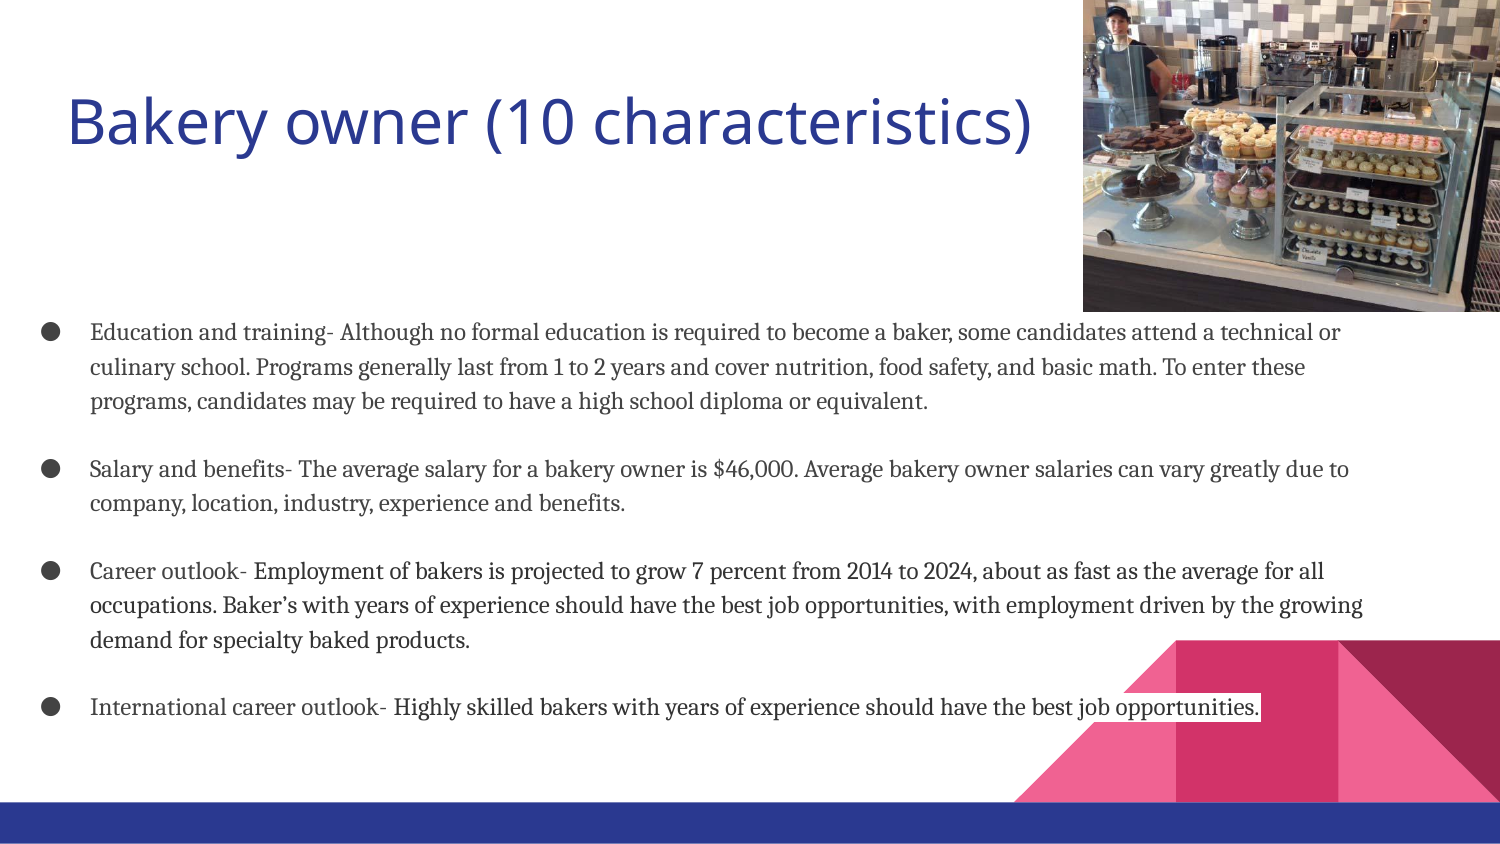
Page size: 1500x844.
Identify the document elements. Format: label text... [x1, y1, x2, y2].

list Education and training- Although no formal education is required to become a baker, some candidates attend a technical or culinary school. Programs generally last from 1 to 2 years and cover nutrition, food safety, and basic math. To enter these programs, candidates may be required to have a high school diploma or equivalent. Salary and benefits- The average salary for a bakery owner is $46,000. Average bakery owner salaries can vary greatly due to company, location, industry, experience and benefits. Career outlook- Employment of bakers is projected to grow 7 percent from 2014 to 2024, about as fast as the average for all occupations. Baker’s with years of experience should have the best job opportunities, with employment driven by the growing demand for specialty baked products. International career outlook- Highly skilled bakers with years of experience should have the best job opportunities. [0, 296, 1398, 844]
title Bakery owner (10 characteristics) [51, 67, 1077, 167]
picture [1082, 0, 1500, 312]
